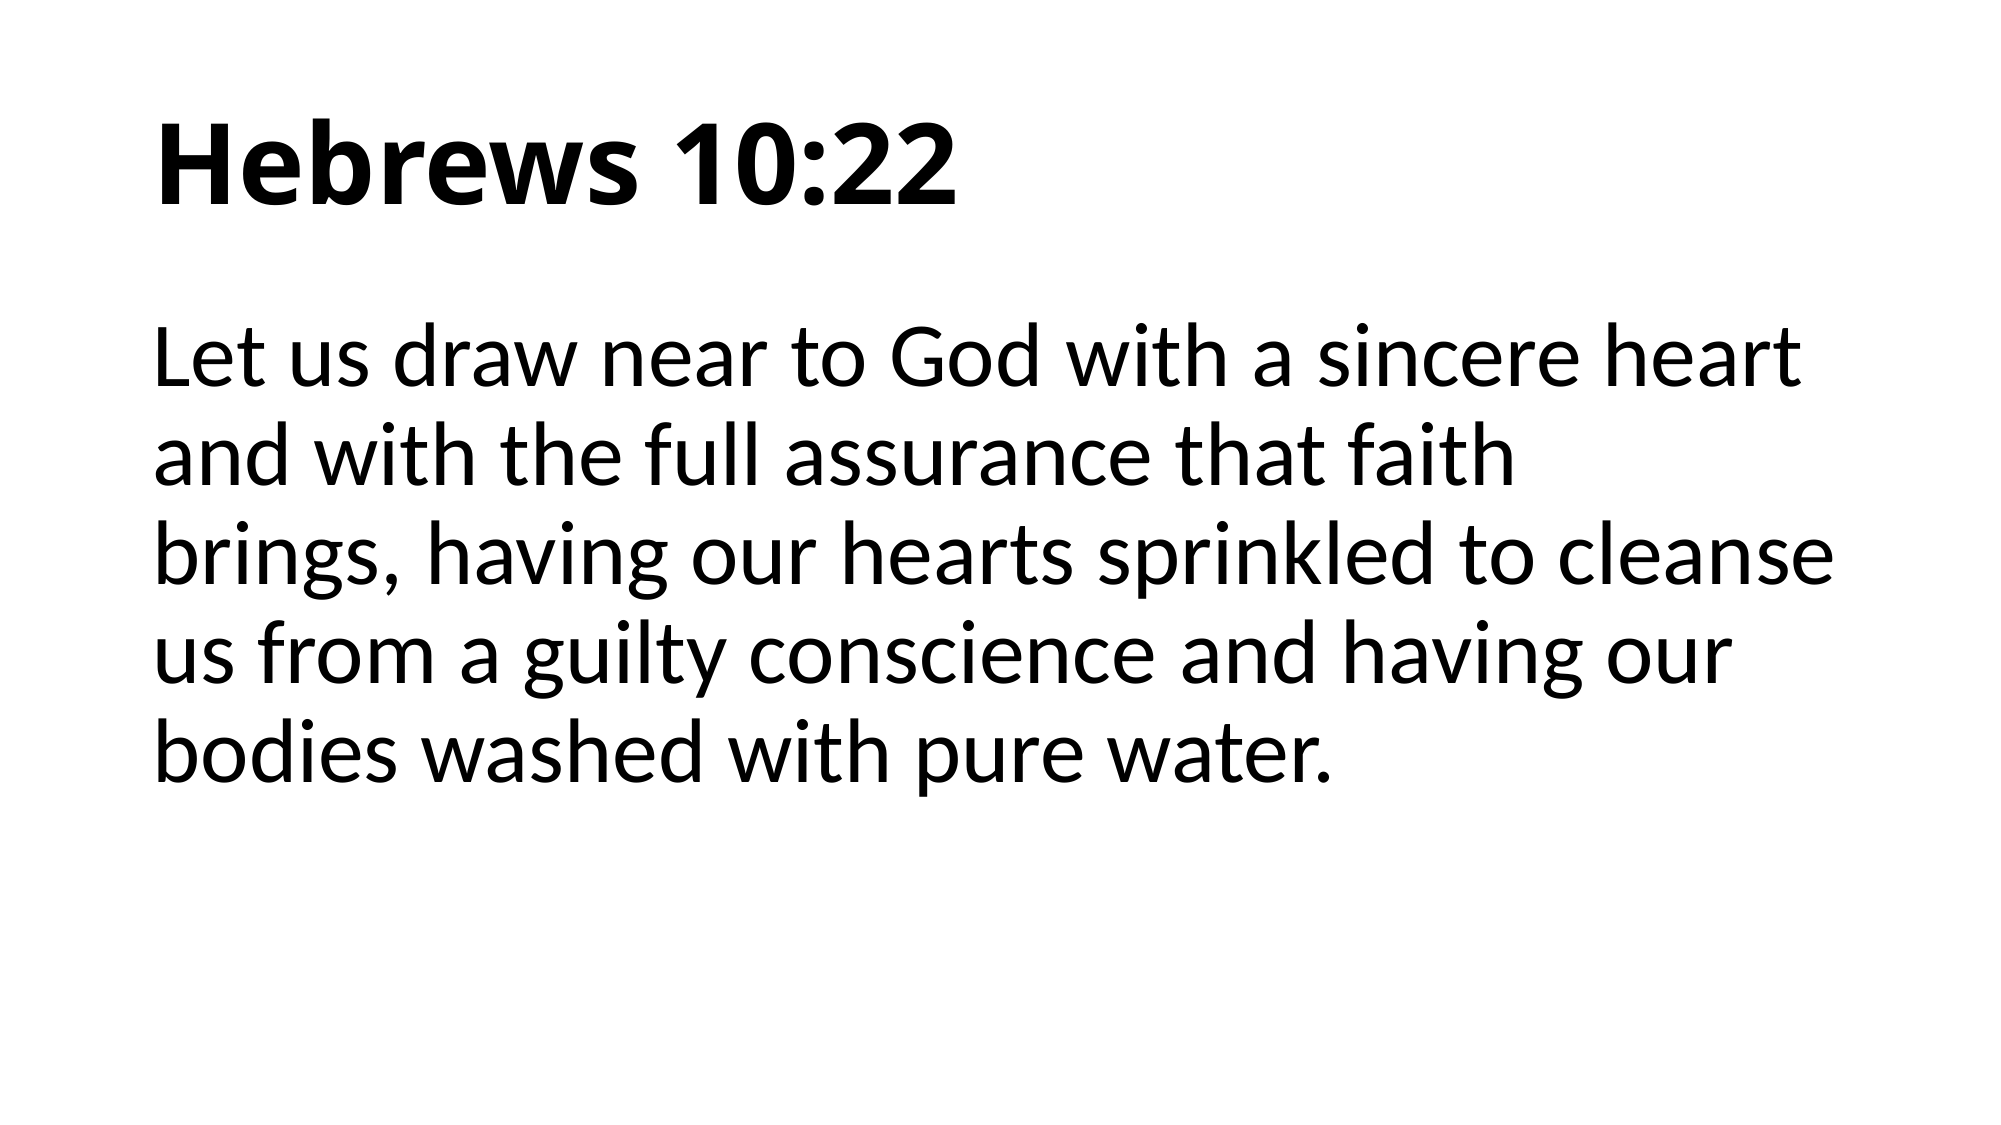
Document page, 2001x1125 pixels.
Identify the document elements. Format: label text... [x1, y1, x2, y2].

list Let us draw near to God with a sincere heart and with the full assurance that faith brings, having our hearts sprinkled to cleanse us from a guilty conscience and having our bodies washed with pure water. [137, 299, 1863, 1014]
title Hebrews 10:22 [137, 59, 1863, 278]
